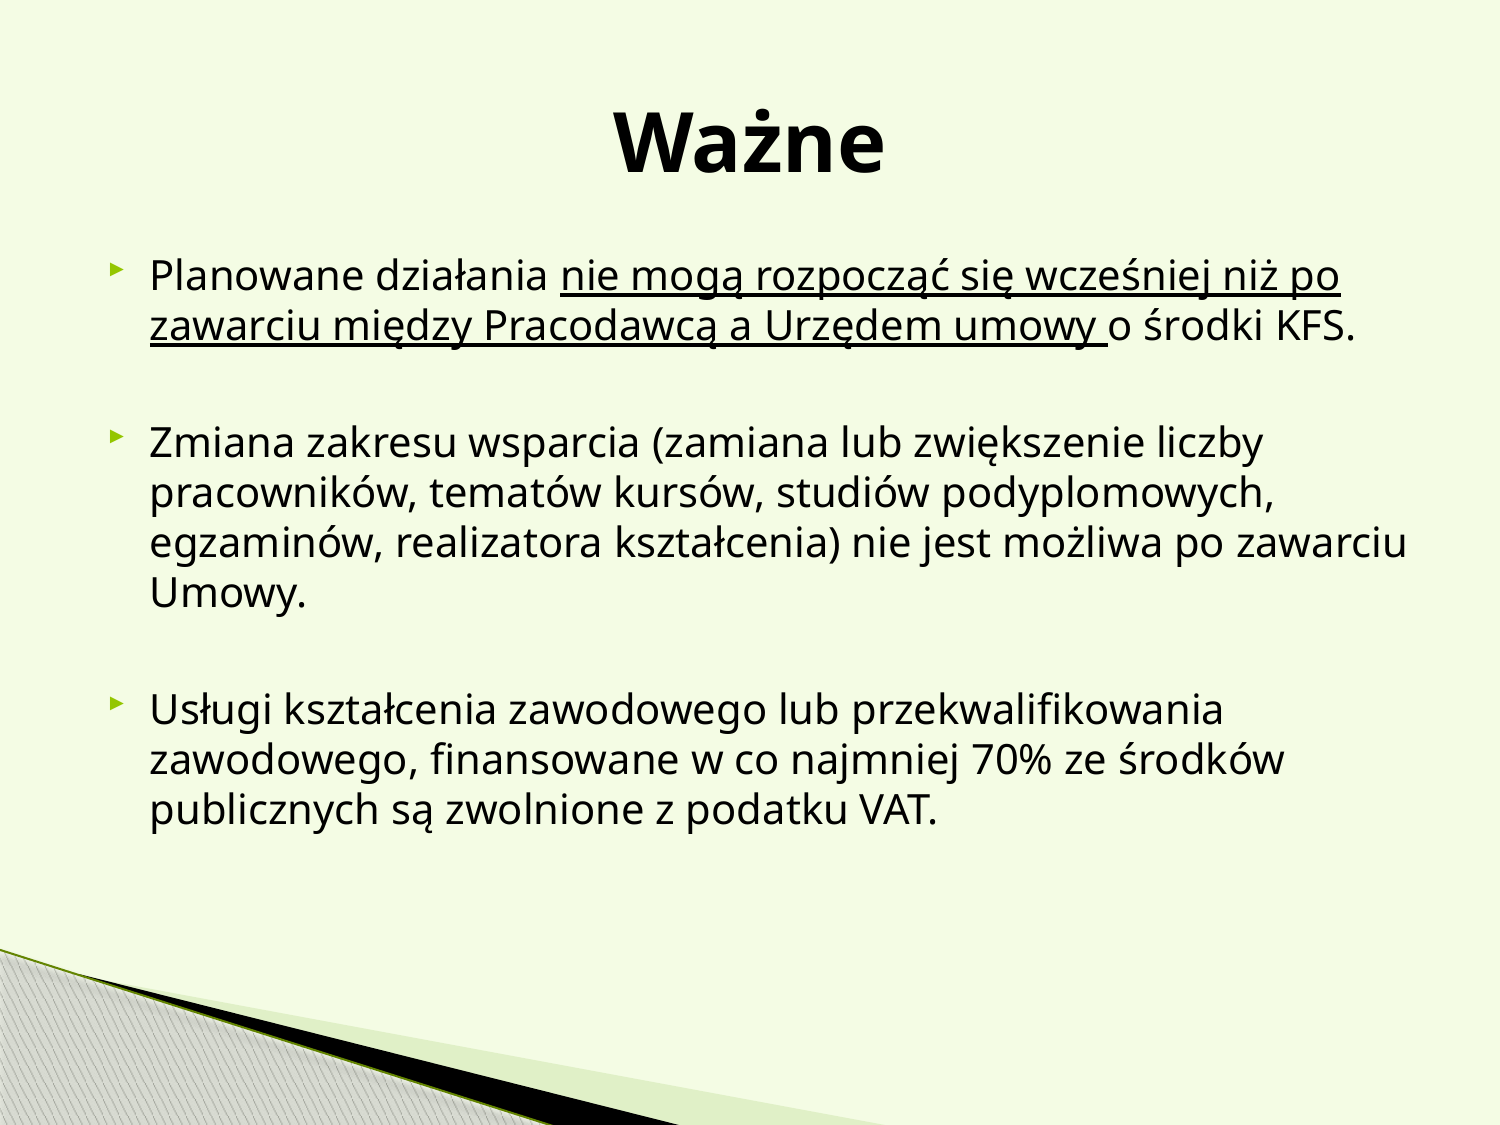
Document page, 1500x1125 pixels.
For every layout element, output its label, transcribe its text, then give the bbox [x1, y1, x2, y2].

title Ważne [75, 45, 1425, 233]
list Planowane działania nie mogą rozpocząć się wcześniej niż po zawarciu między Pracodawcą a Urzędem umowy o środki KFS. Zmiana zakresu wsparcia (zamiana lub zwiększenie liczby pracowników, tematów kursów, studiów podyplomowych, egzaminów, realizatora kształcenia) nie jest możliwa po zawarciu Umowy. Usługi kształcenia zawodowego lub przekwalifikowania zawodowego, finansowane w co najmniej 70% ze środków publicznych są zwolnione z podatku VAT. [75, 233, 1425, 986]
